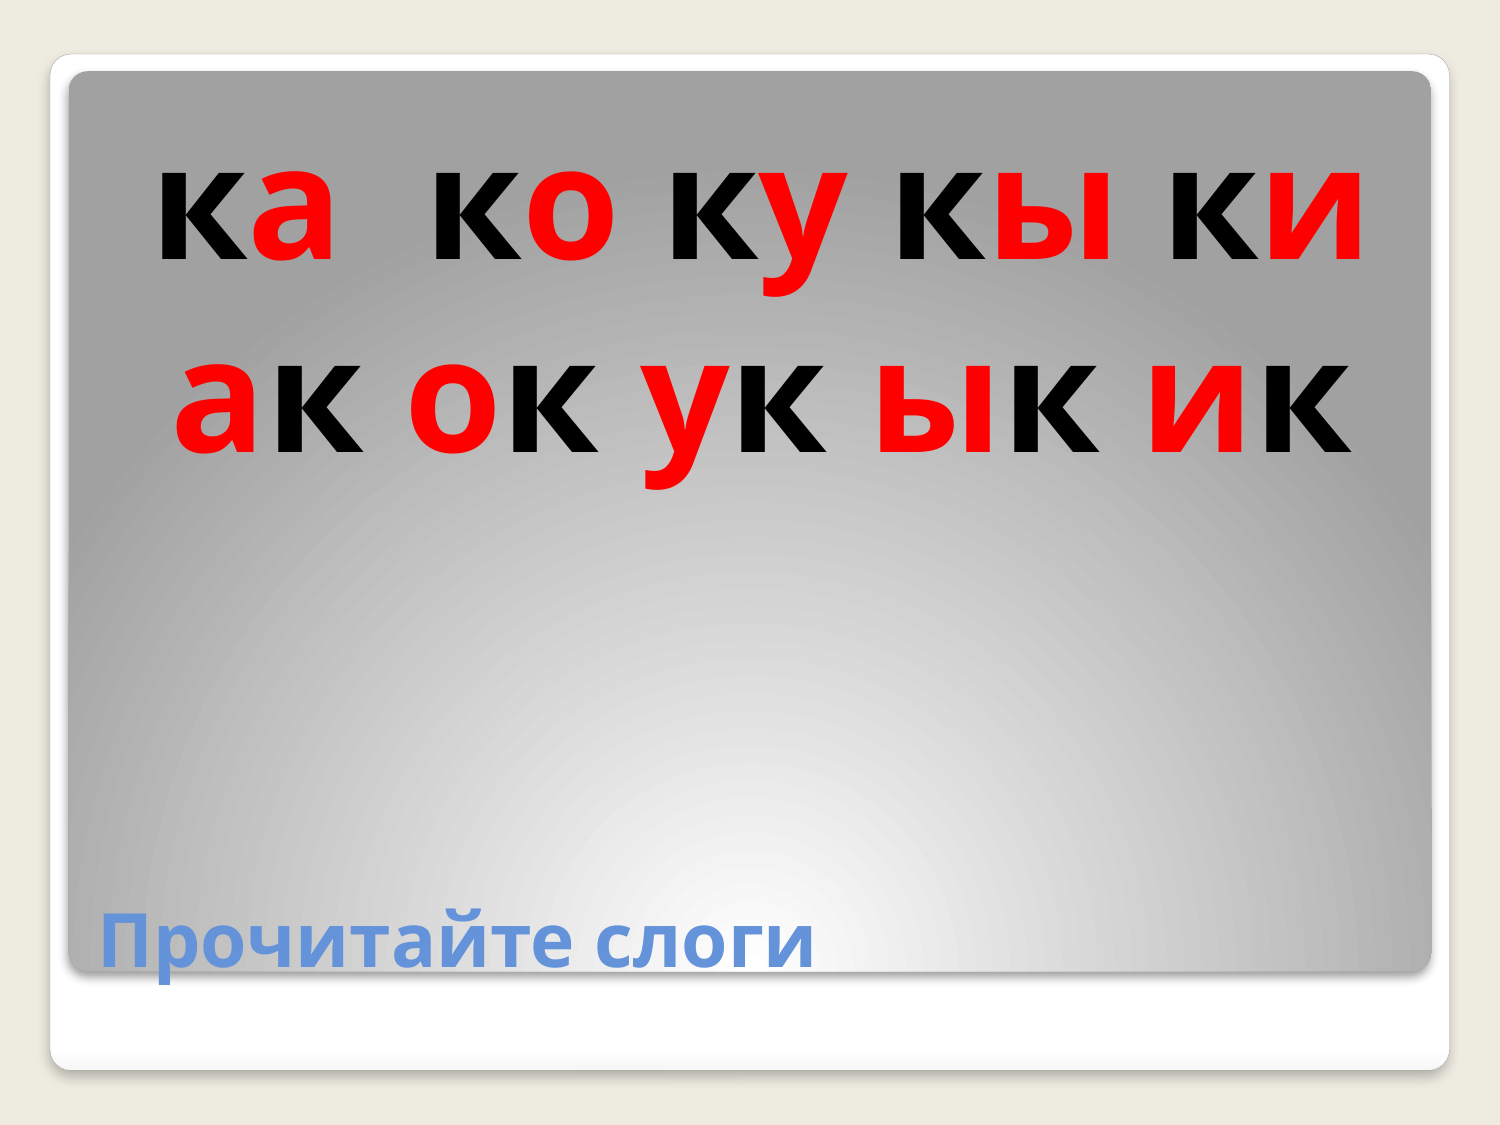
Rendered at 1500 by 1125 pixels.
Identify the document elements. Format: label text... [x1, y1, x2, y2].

title Прочитайте слоги [82, 817, 1425, 990]
list ка ко ку кы ки ак ок ук ык ик [82, 86, 1425, 774]
